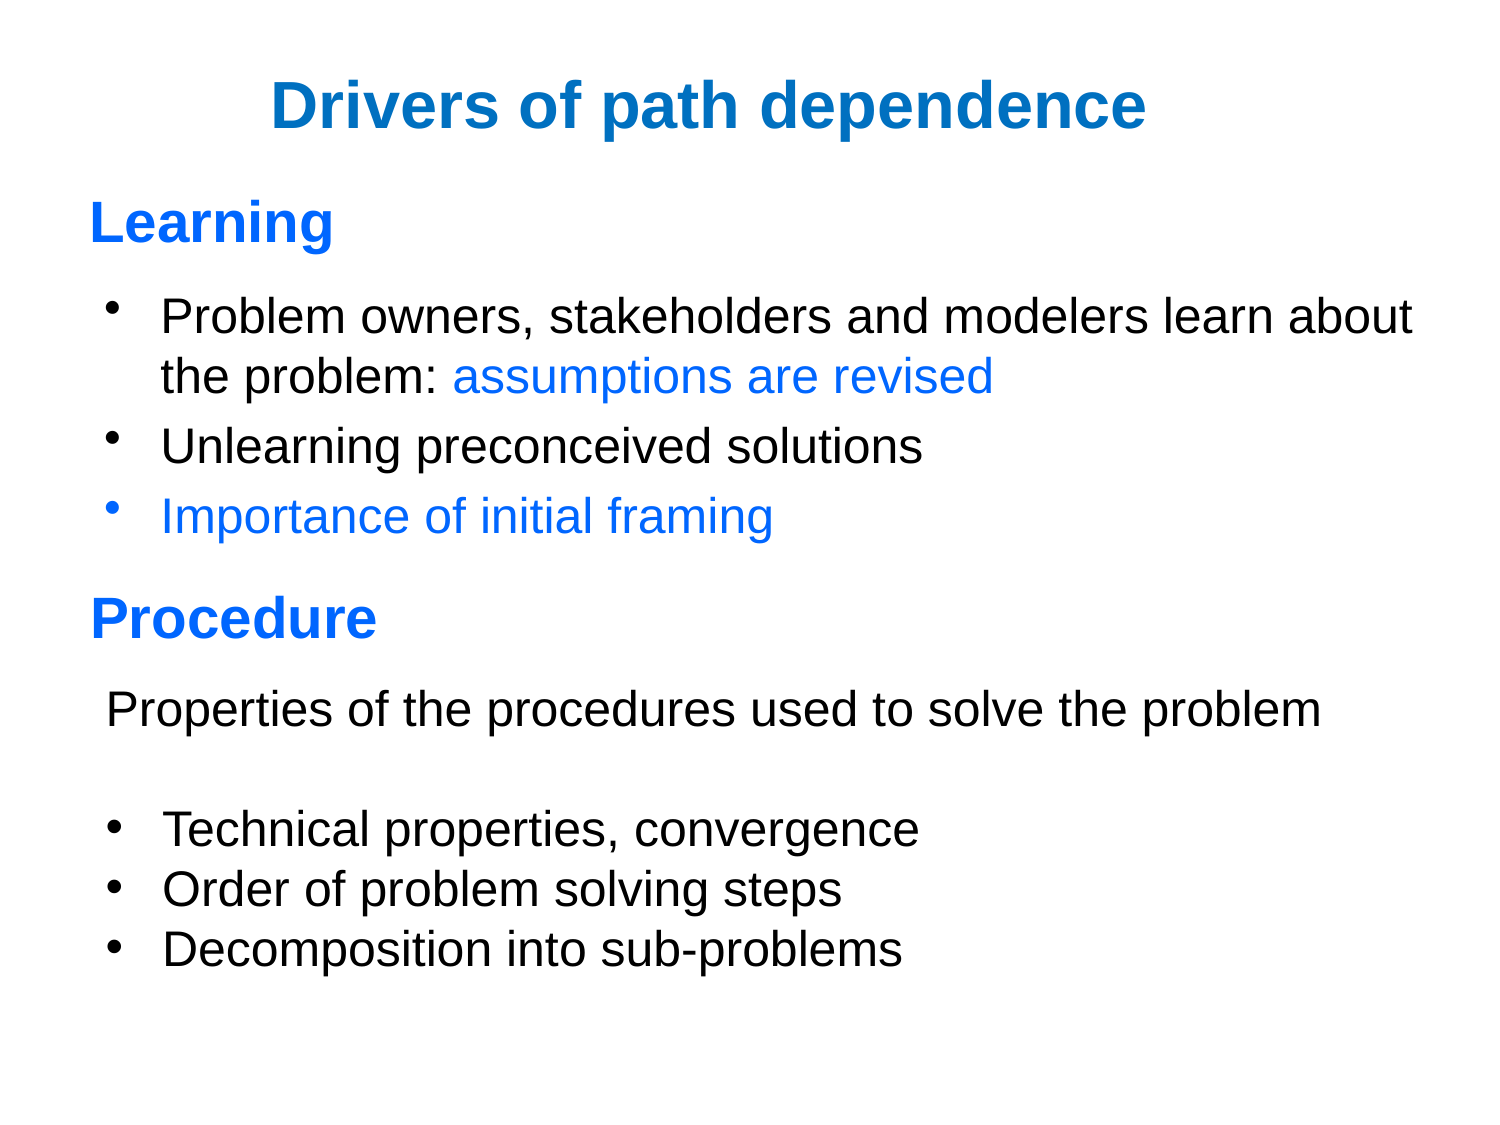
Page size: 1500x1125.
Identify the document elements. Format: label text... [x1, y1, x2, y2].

text_box Procedure [90, 580, 1401, 668]
text_box Properties of the procedures used to solve the problem Technical properties, convergence Order of problem solving steps Decomposition into sub-problems [90, 668, 1418, 984]
text_box Drivers of path dependence [230, 54, 1208, 150]
list Problem owners, stakeholders and modelers learn about the problem: assumptions are revised Unlearning preconceived solutions Importance of initial framing [104, 283, 1460, 609]
title Learning [89, 184, 1400, 362]
